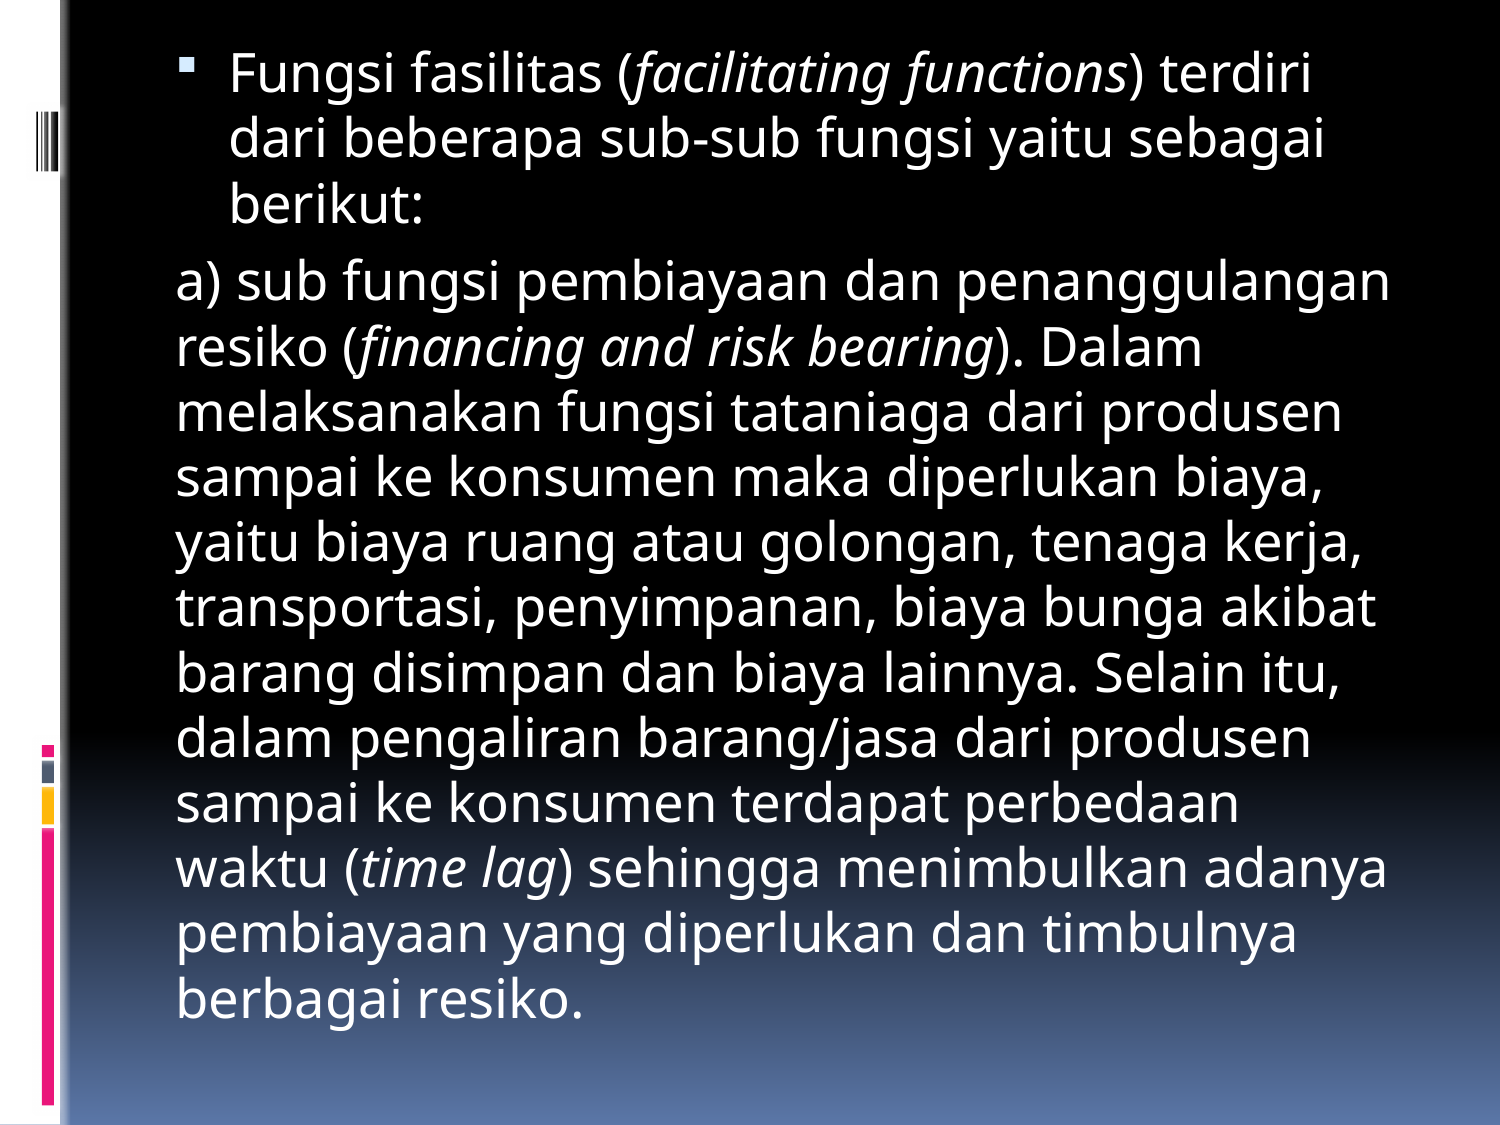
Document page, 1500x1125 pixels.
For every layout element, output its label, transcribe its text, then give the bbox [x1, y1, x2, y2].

list Fungsi fasilitas (facilitating functions) terdiri dari beberapa sub-sub fungsi yaitu sebagai berikut: a) sub fungsi pembiayaan dan penanggulangan resiko (financing and risk bearing). Dalam melaksanakan fungsi tataniaga dari produsen sampai ke konsumen maka diperlukan biaya, yaitu biaya ruang atau golongan, tenaga kerja, transportasi, penyimpanan, biaya bunga akibat barang disimpan dan biaya lainnya. Selain itu, dalam pengaliran barang/jasa dari produsen sampai ke konsumen terdapat perbedaan waktu (time lag) sehingga menimbulkan adanya pembiayaan yang diperlukan dan timbulnya berbagai resiko. [150, 30, 1425, 1043]
